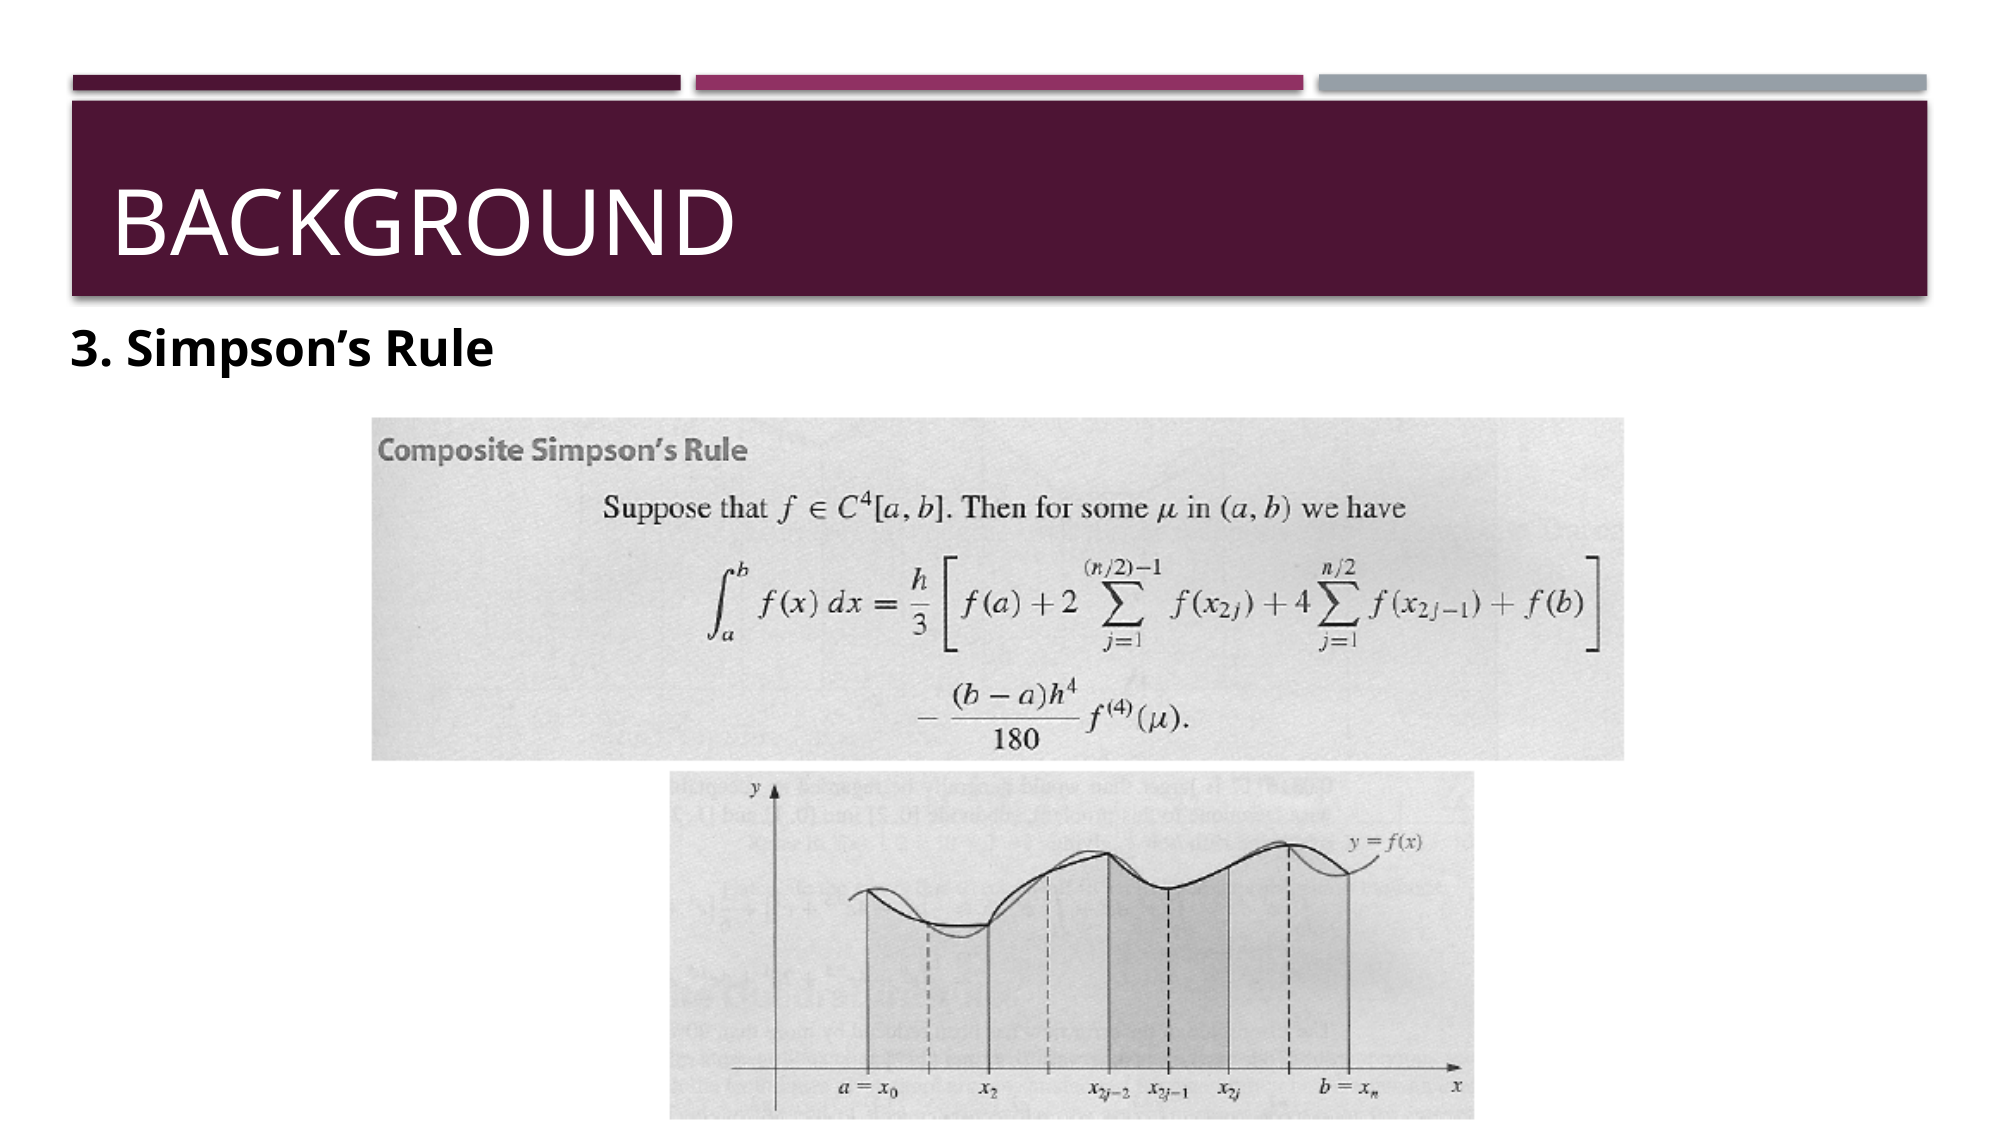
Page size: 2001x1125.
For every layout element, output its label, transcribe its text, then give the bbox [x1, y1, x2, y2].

text_box 3. Simpson’s Rule [55, 308, 1742, 384]
title background [95, 115, 1905, 282]
picture [366, 410, 1634, 1125]
